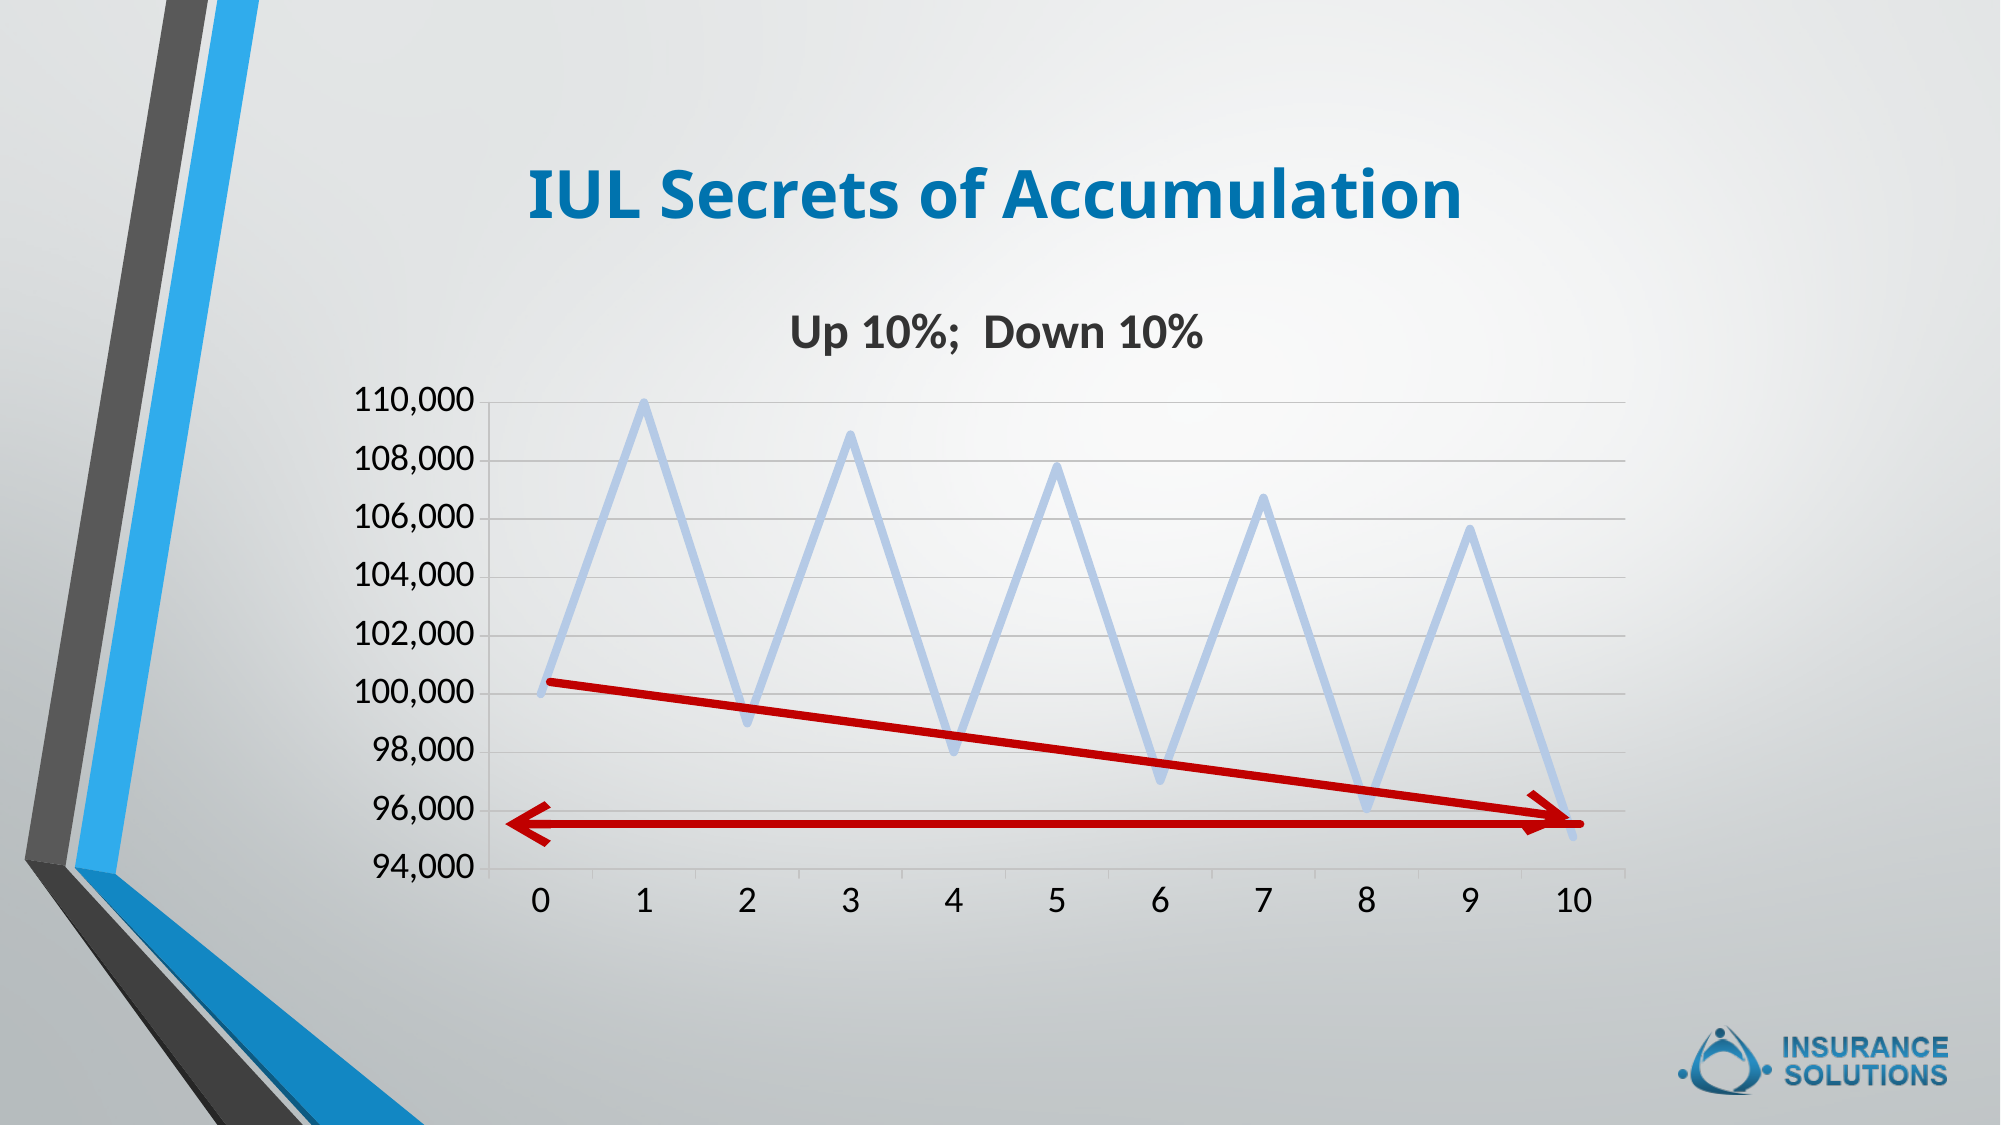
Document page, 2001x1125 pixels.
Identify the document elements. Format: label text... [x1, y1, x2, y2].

picture [1677, 1025, 1948, 1096]
text_box Up 10%; Down 10% [368, 278, 1626, 359]
chart [325, 372, 1652, 933]
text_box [549, 681, 1570, 819]
text_box IUL Secrets of Accumulation [368, 144, 1625, 195]
